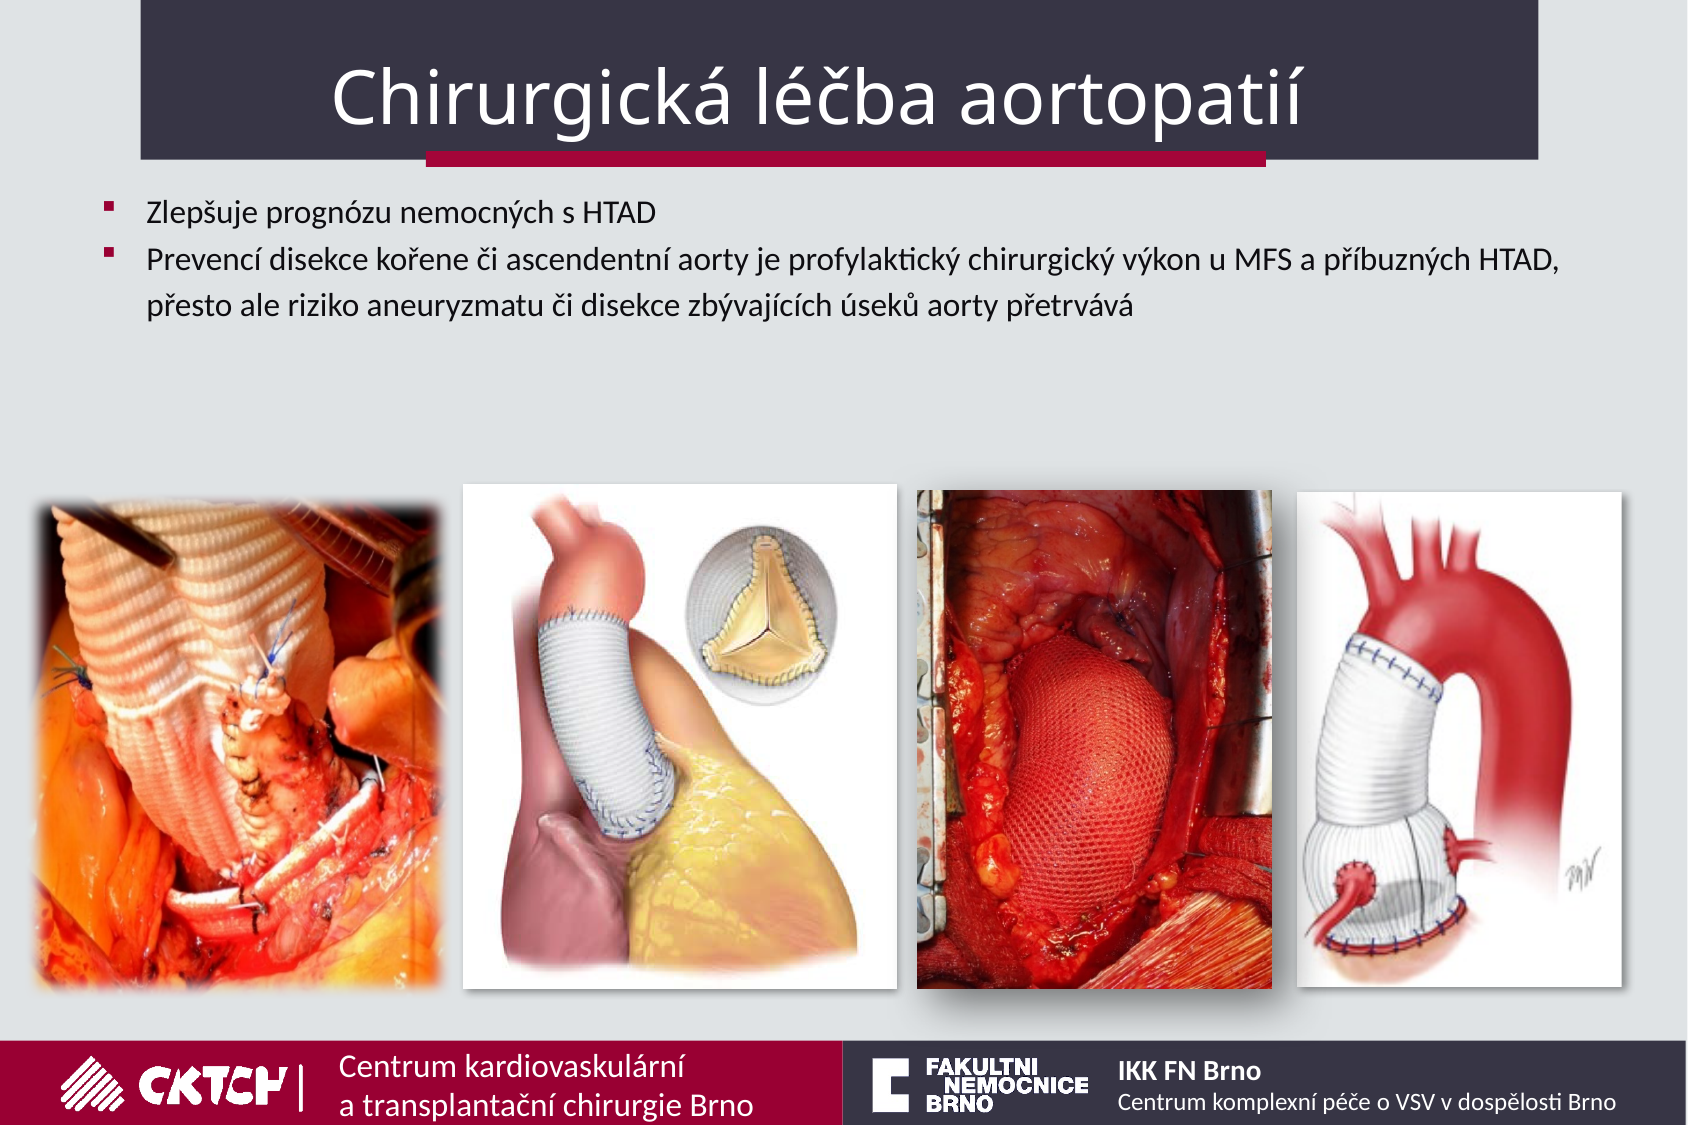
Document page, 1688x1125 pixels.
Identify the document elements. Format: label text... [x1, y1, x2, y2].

picture [43, 1047, 313, 1125]
picture [462, 484, 897, 989]
picture [917, 490, 1272, 989]
picture [872, 1058, 1088, 1113]
list Zlepšuje prognózu nemocných s HTAD Prevencí disekce kořene či ascendentní aorty je profylaktický chirurgický výkon u MFS a příbuzných HTAD, přesto ale riziko aneuryzmatu či disekce zbývajících úseků aorty přetrvává [86, 182, 1688, 891]
title Chirurgická léčba aortopatií [128, 10, 1526, 148]
picture [1296, 492, 1622, 987]
picture [24, 492, 453, 1000]
